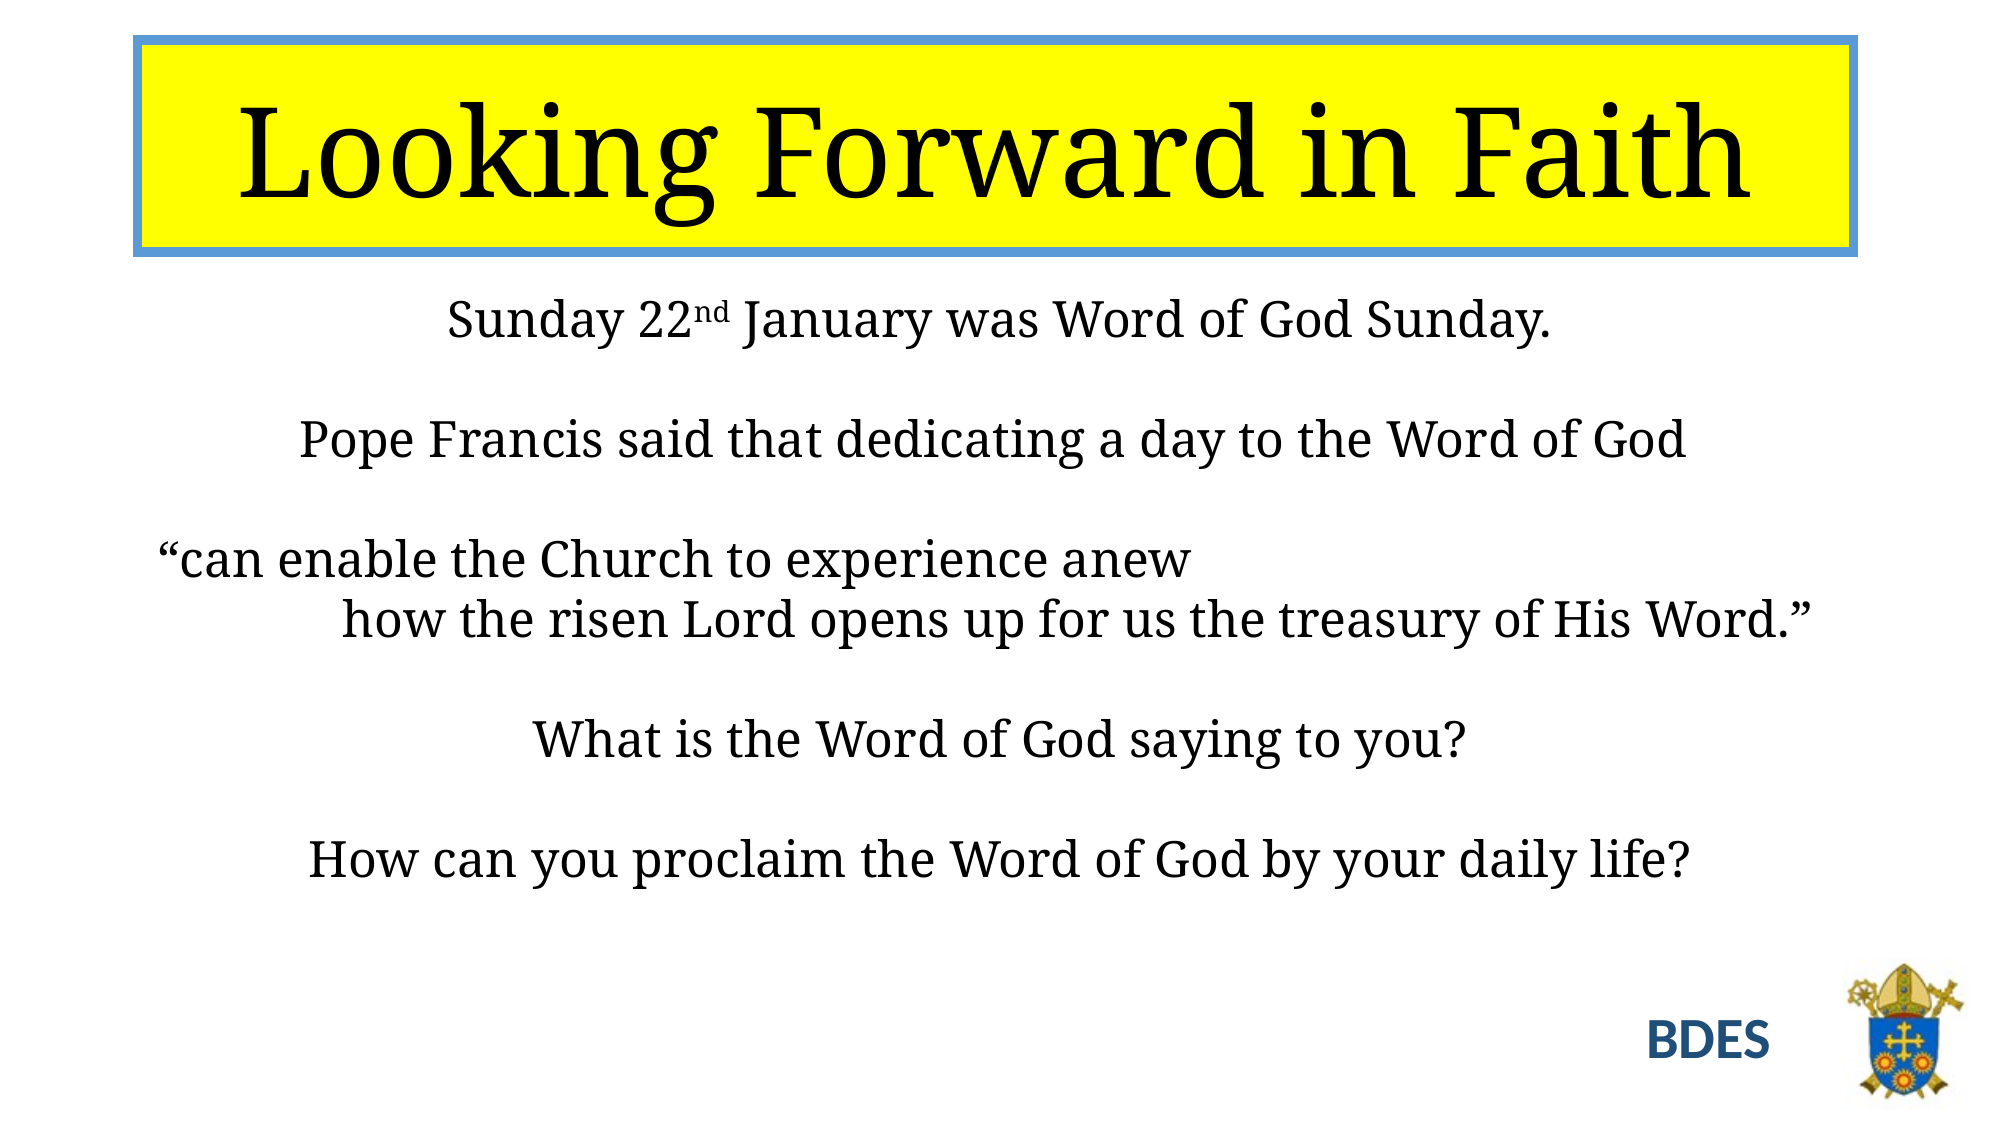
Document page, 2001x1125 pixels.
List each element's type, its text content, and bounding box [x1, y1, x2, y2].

text_box BDES [1631, 992, 1842, 1078]
text_box Looking Forward in Faith [137, 40, 1854, 252]
text_box Sunday 22nd January was Word of God Sunday. Pope Francis said that dedicating a day to the Word of God “can enable the Church to experience anew how the risen Lord opens up for us the treasury of His Word.” What is the Word of God saying to you? How can you proclaim the Word of God by your daily life? [138, 272, 1862, 959]
picture [1842, 958, 1970, 1109]
